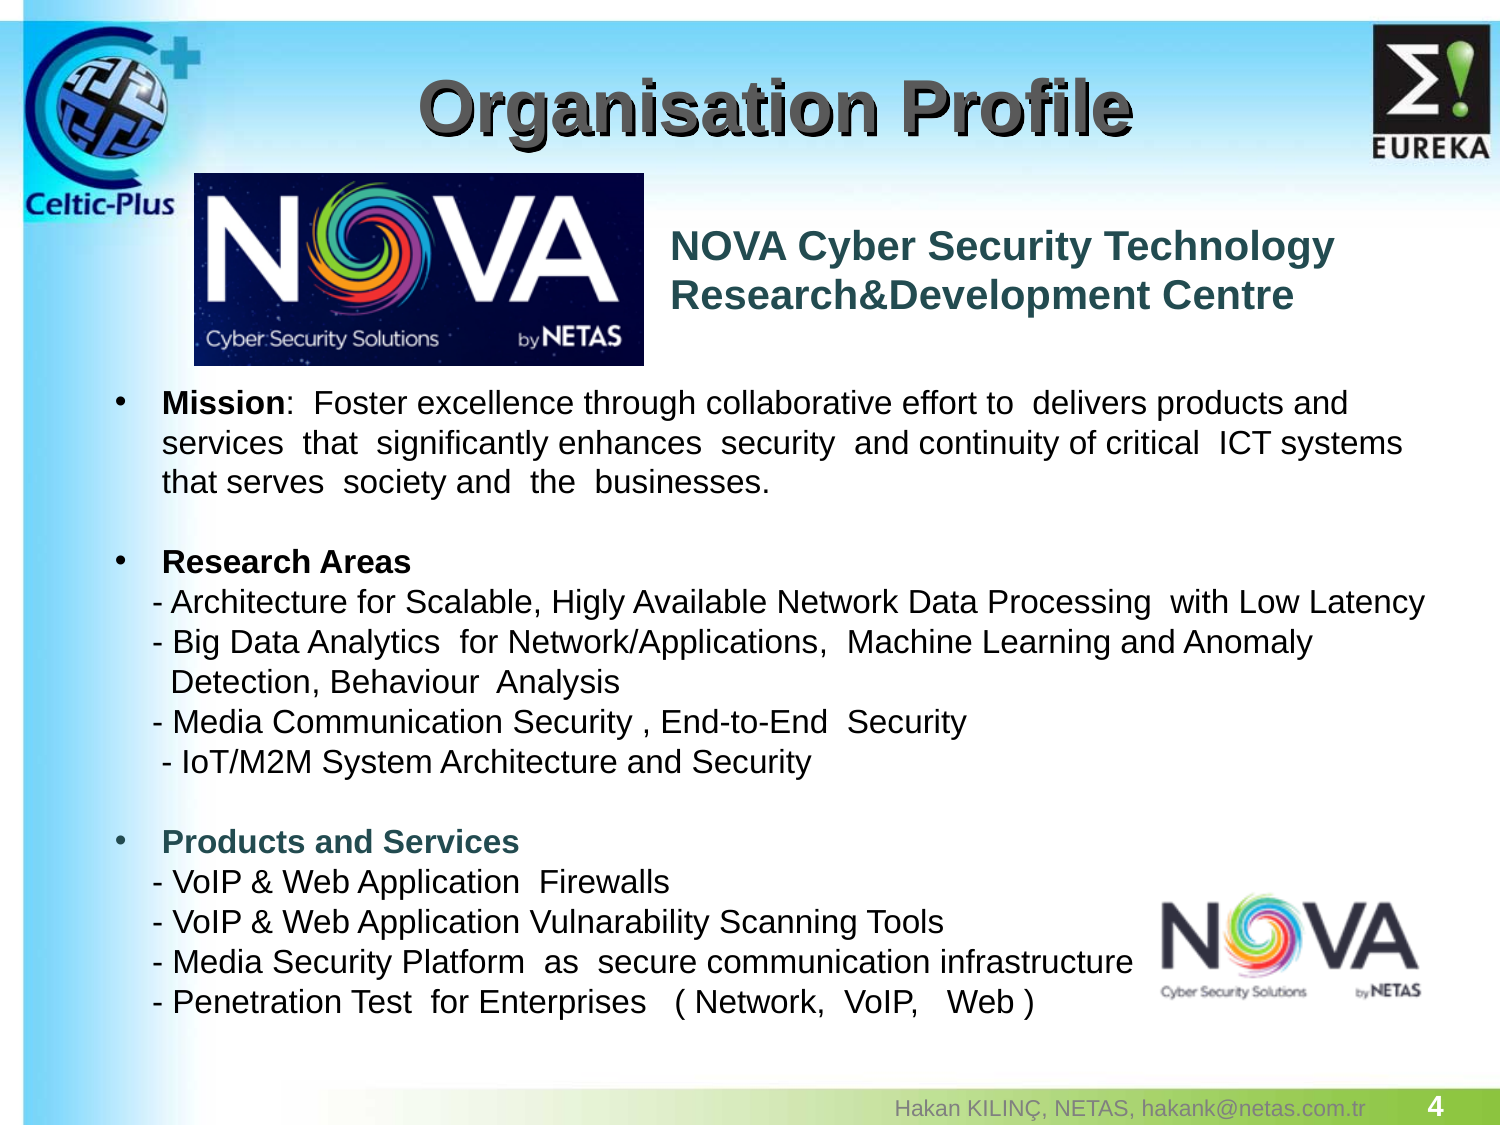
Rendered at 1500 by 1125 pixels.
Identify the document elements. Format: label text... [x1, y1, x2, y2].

text_box NOVA Cyber Security Technology Research&Development Centre [655, 210, 1483, 326]
text_box Mission: Foster excellence through collaborative effort to delivers products and services that significantly enhances security and continuity of critical ICT systems that serves society and the businesses. Research Areas - Architecture for Scalable, Higly Available Network Data Processing with Low Latency - Big Data Analytics for Network/Applications, Machine Learning and Anomaly Detection, Behaviour Analysis - Media Communication Security , End-to-End Security - IoT/M2M System Architecture and Security Products and Services - VoIP & Web Application Firewalls - VoIP & Web Application Vulnarability Scanning Tools - Media Security Platform as secure communication infrastructure - Penetration Test for Enterprises ( Network, VoIP, Web ) [100, 373, 1483, 1027]
title Organisation Profile [100, 31, 1451, 174]
text_box Hakan KILINÇ, NETAS, hakank@netas.com.tr [879, 1086, 1078, 1125]
picture [0, 0, 1500, 1125]
